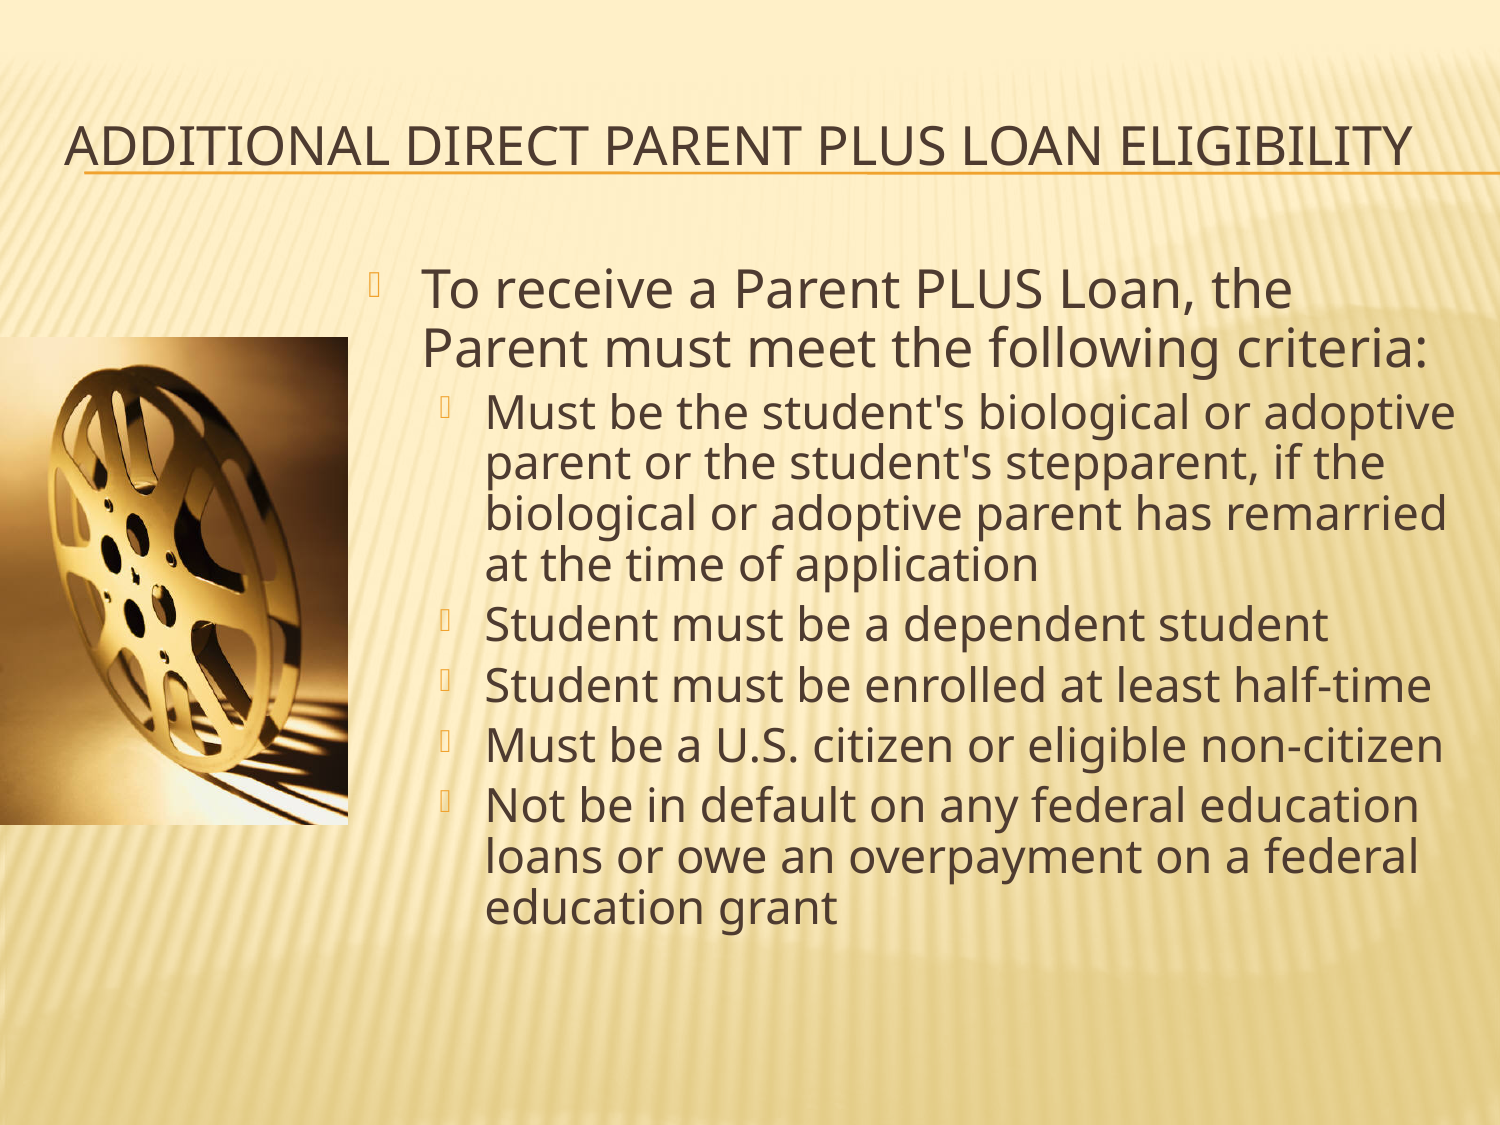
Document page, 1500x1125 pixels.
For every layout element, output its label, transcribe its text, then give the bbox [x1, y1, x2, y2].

list To receive a Parent PLUS Loan, the Parent must meet the following criteria: Must be the student's biological or adoptive parent or the student's stepparent, if the biological or adoptive parent has remarried at the time of application Student must be a dependent student Student must be enrolled at least half-time Must be a U.S. citizen or eligible non-citizen Not be in default on any federal education loans or owe an overpayment on a federal education grant [353, 254, 1475, 998]
picture [0, 337, 349, 826]
title Additional Direct parent plus loan Eligibility [50, 75, 1475, 213]
